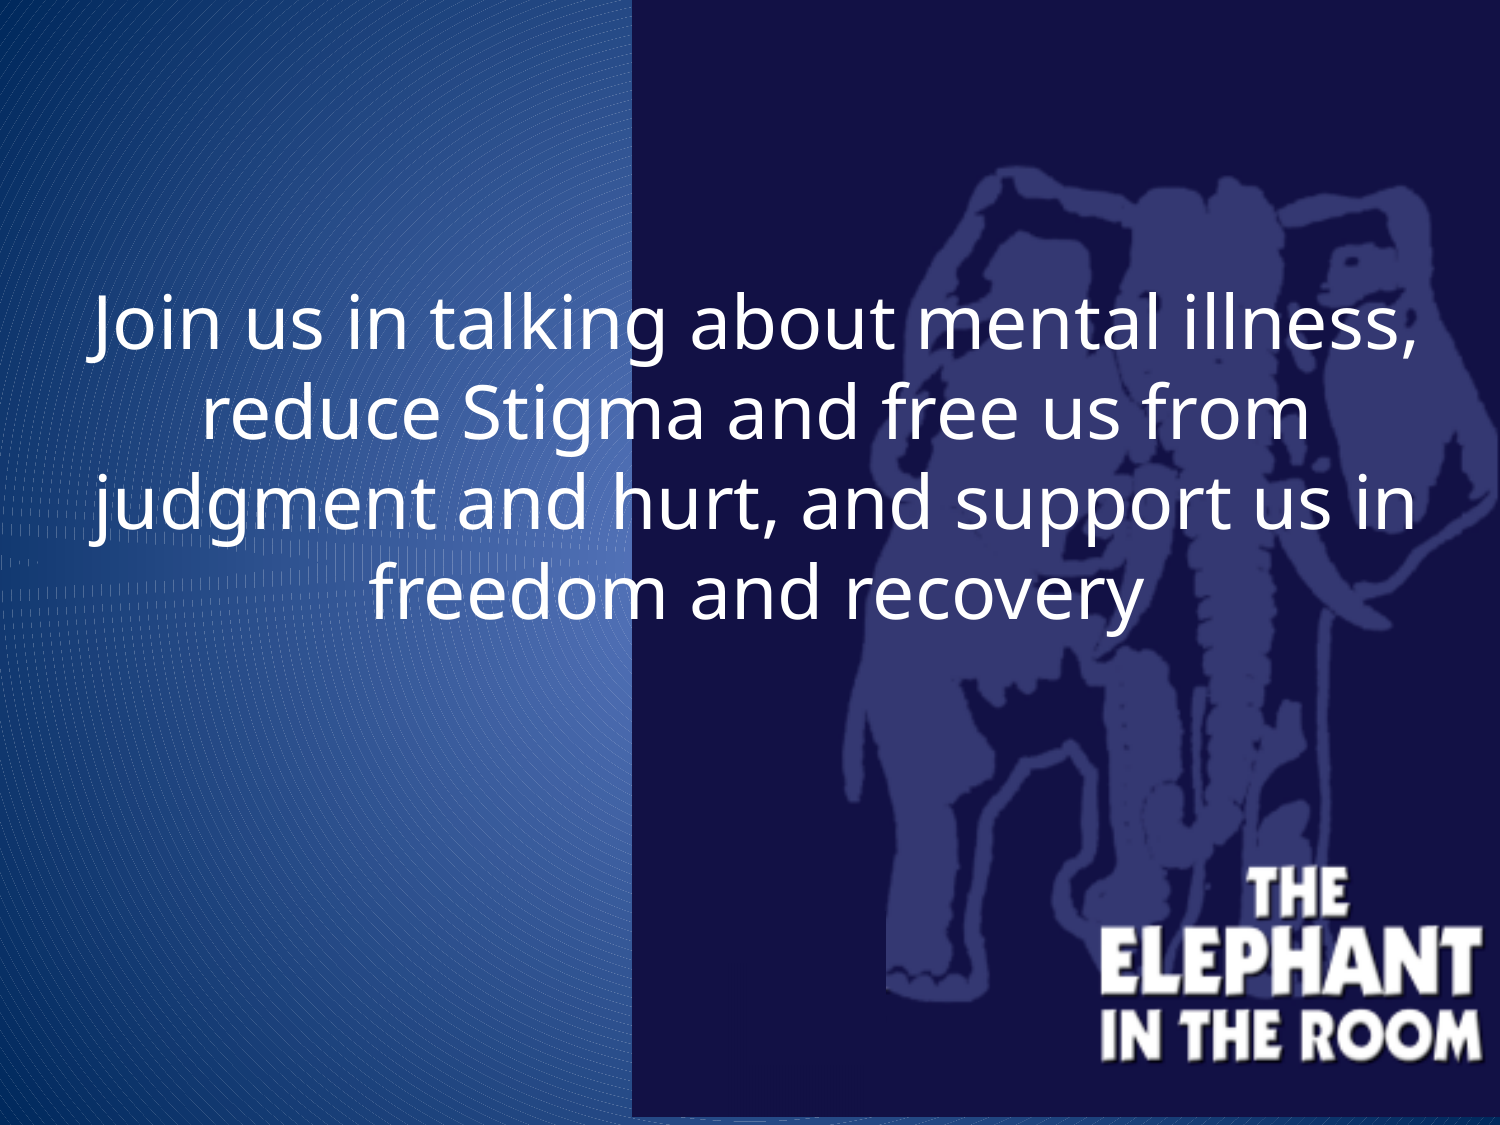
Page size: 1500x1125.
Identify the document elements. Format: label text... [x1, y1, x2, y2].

text_box Join us in talking about mental illness, reduce Stigma and free us from judgment and hurt, and support us in freedom and recovery [66, 267, 624, 642]
picture [631, 0, 1500, 1117]
